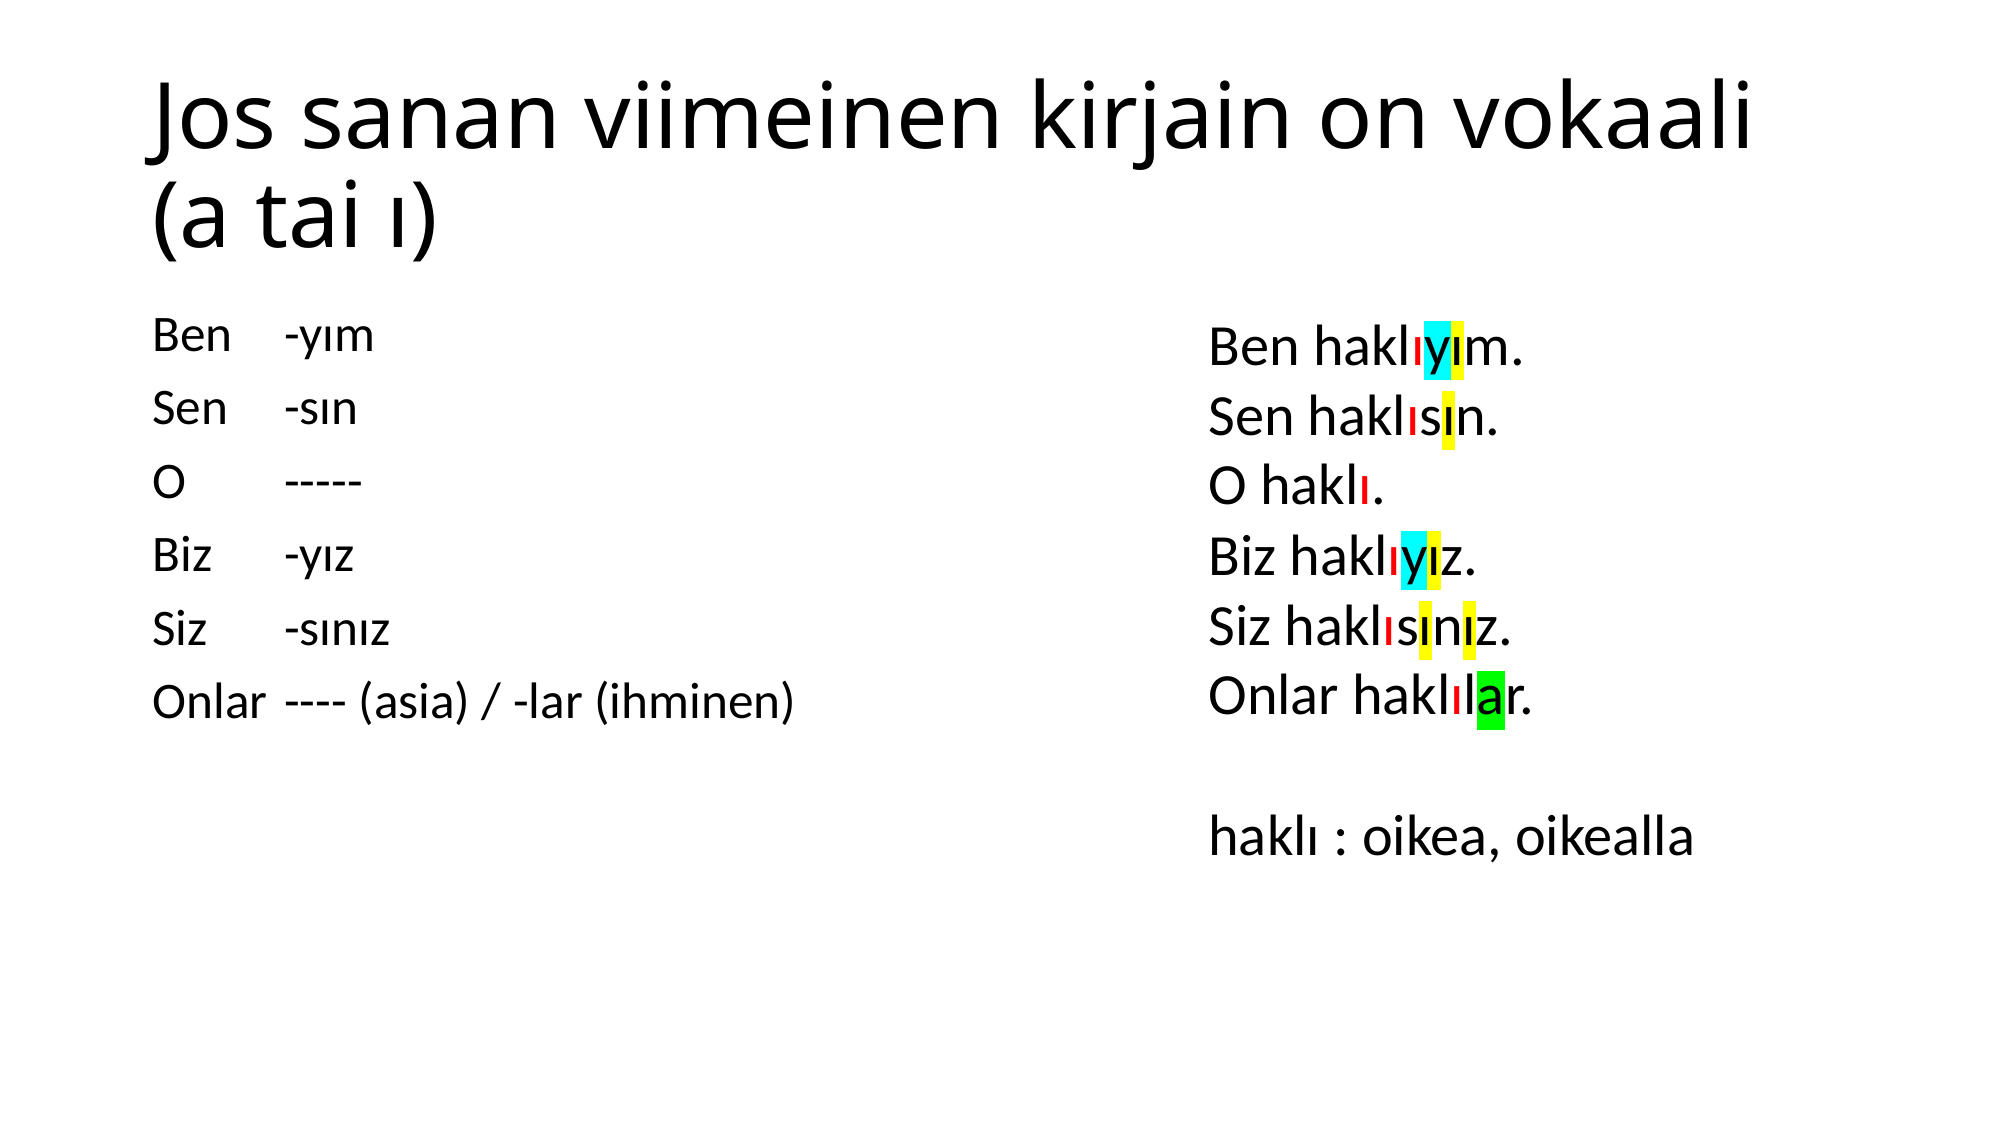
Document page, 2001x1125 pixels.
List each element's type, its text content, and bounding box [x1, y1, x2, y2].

title Jos sanan viimeinen kirjain on vokaali (a tai ı) [137, 59, 1863, 278]
text_box Ben haklıyım. Sen haklısın. O haklı. Biz haklıyız. Siz haklısınız. Onlar haklılar. haklı : oikea, oikealla [1193, 299, 1922, 874]
list Ben -yım Sen -sın O ----- Biz -yız Siz -sınız Onlar ---- (asia) / -lar (ihminen) [137, 299, 1064, 1014]
